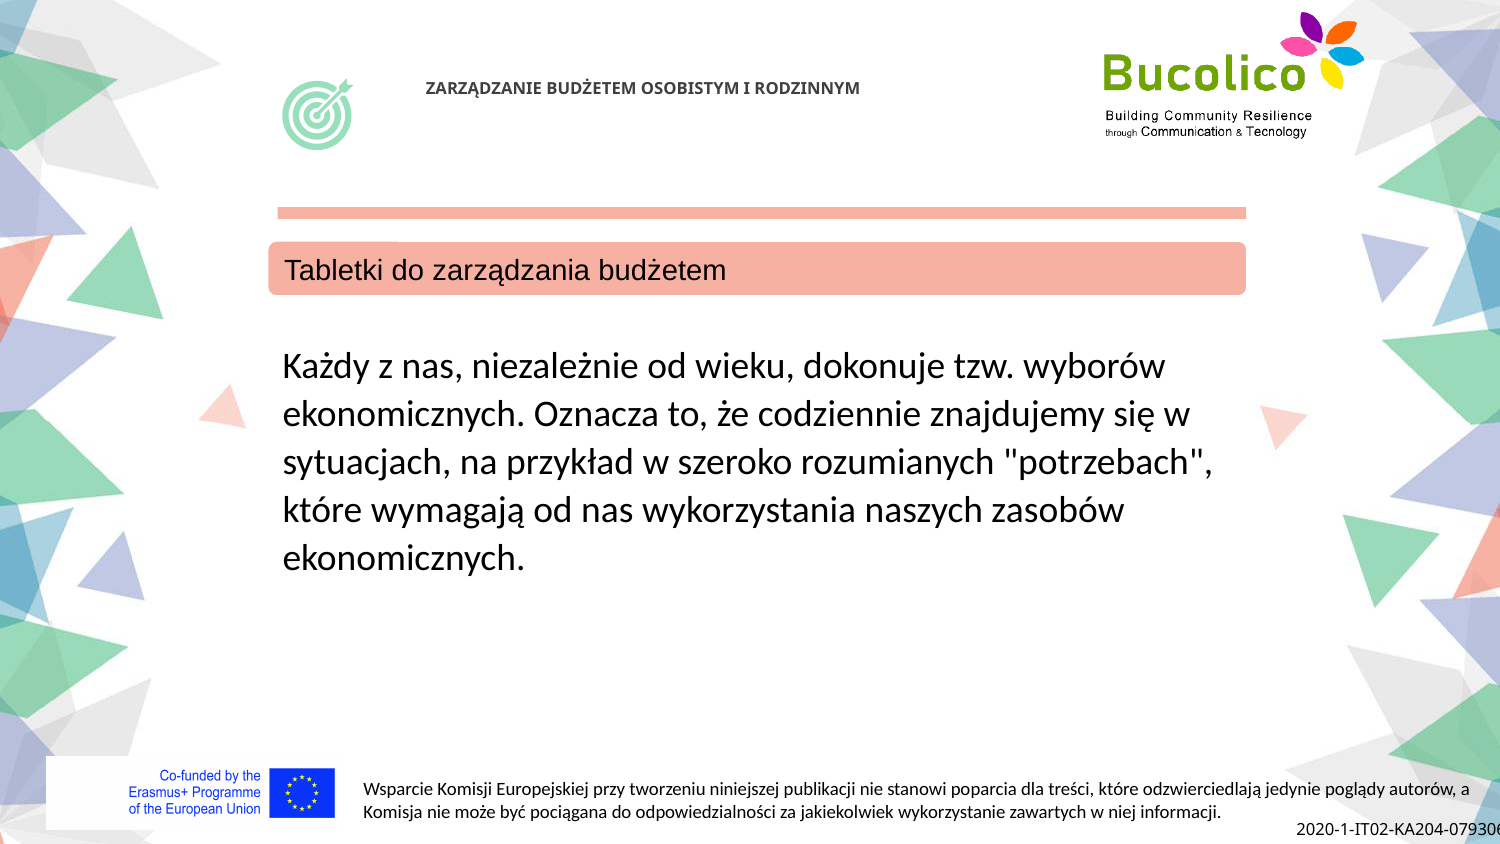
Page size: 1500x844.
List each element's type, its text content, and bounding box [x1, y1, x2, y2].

text_box Każdy z nas, niezależnie od wieku, dokonuje tzw. wyborów ekonomicznych. Oznacza to, że codziennie znajdujemy się w sytuacjach, na przykład w szeroko rozumianych "potrzebach", które wymagają od nas wykorzystania naszych zasobów ekonomicznych. [267, 329, 1270, 586]
text_box [277, 207, 1247, 219]
text_box Wsparcie Komisji Europejskiej przy tworzeniu niniejszej publikacji nie stanowi poparcia dla treści, które odzwierciedlają jedynie poglądy autorów, a Komisja nie może być pociągana do odpowiedzialności za jakiekolwiek wykorzystanie zawartych w niej informacji. [348, 769, 1486, 830]
text_box Tabletki do zarządzania budżetem [266, 239, 1249, 298]
text_box [282, 78, 354, 151]
list ZARZĄDZANIE BUDŻETEM OSOBISTYM I RODZINNYM [410, 65, 1034, 161]
picture [0, 0, 1500, 844]
